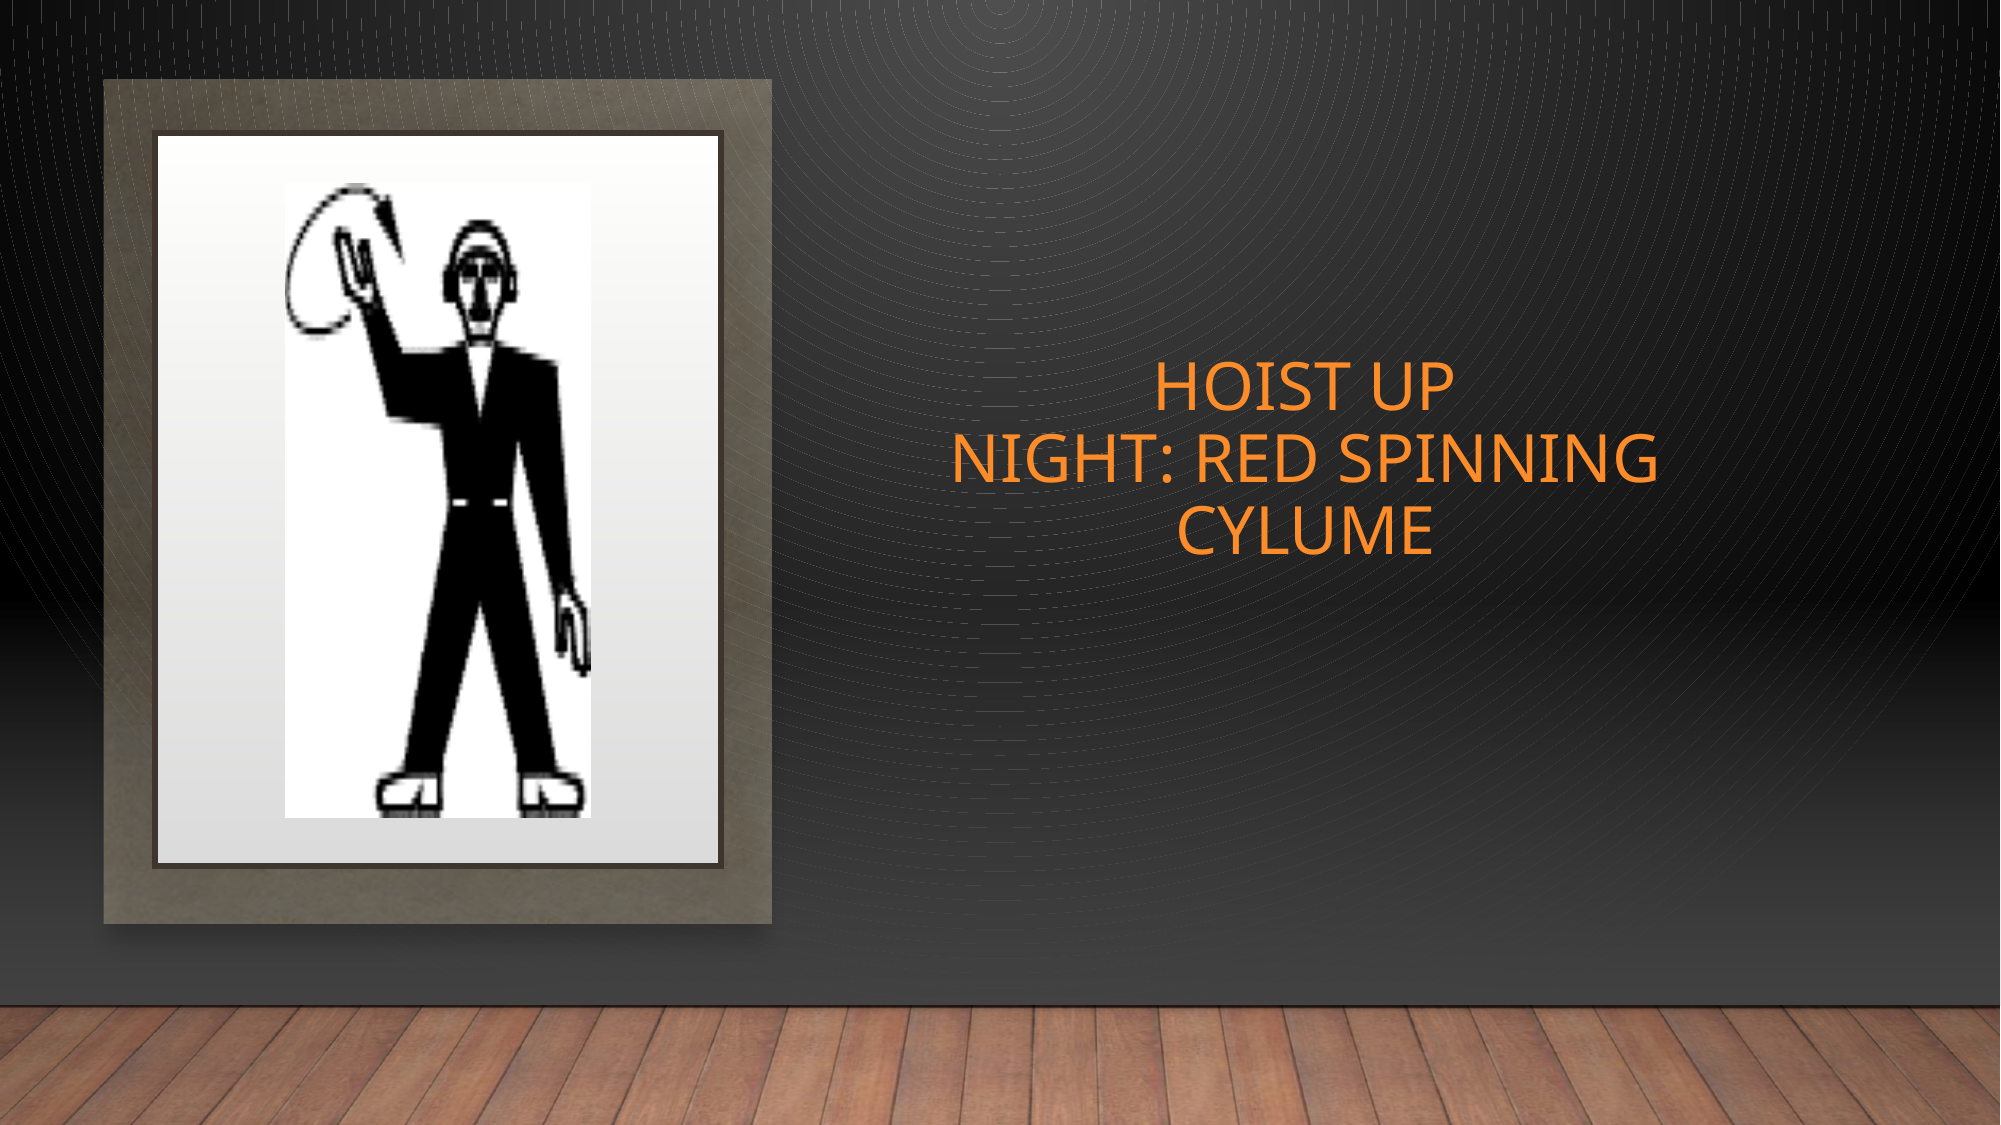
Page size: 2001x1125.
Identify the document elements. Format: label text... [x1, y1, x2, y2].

picture [0, 1008, 2000, 1125]
text_box [0, 593, 2000, 1005]
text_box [103, 78, 773, 924]
title Hoist up Night: red spinning cylume [851, 241, 1760, 760]
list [285, 182, 591, 818]
